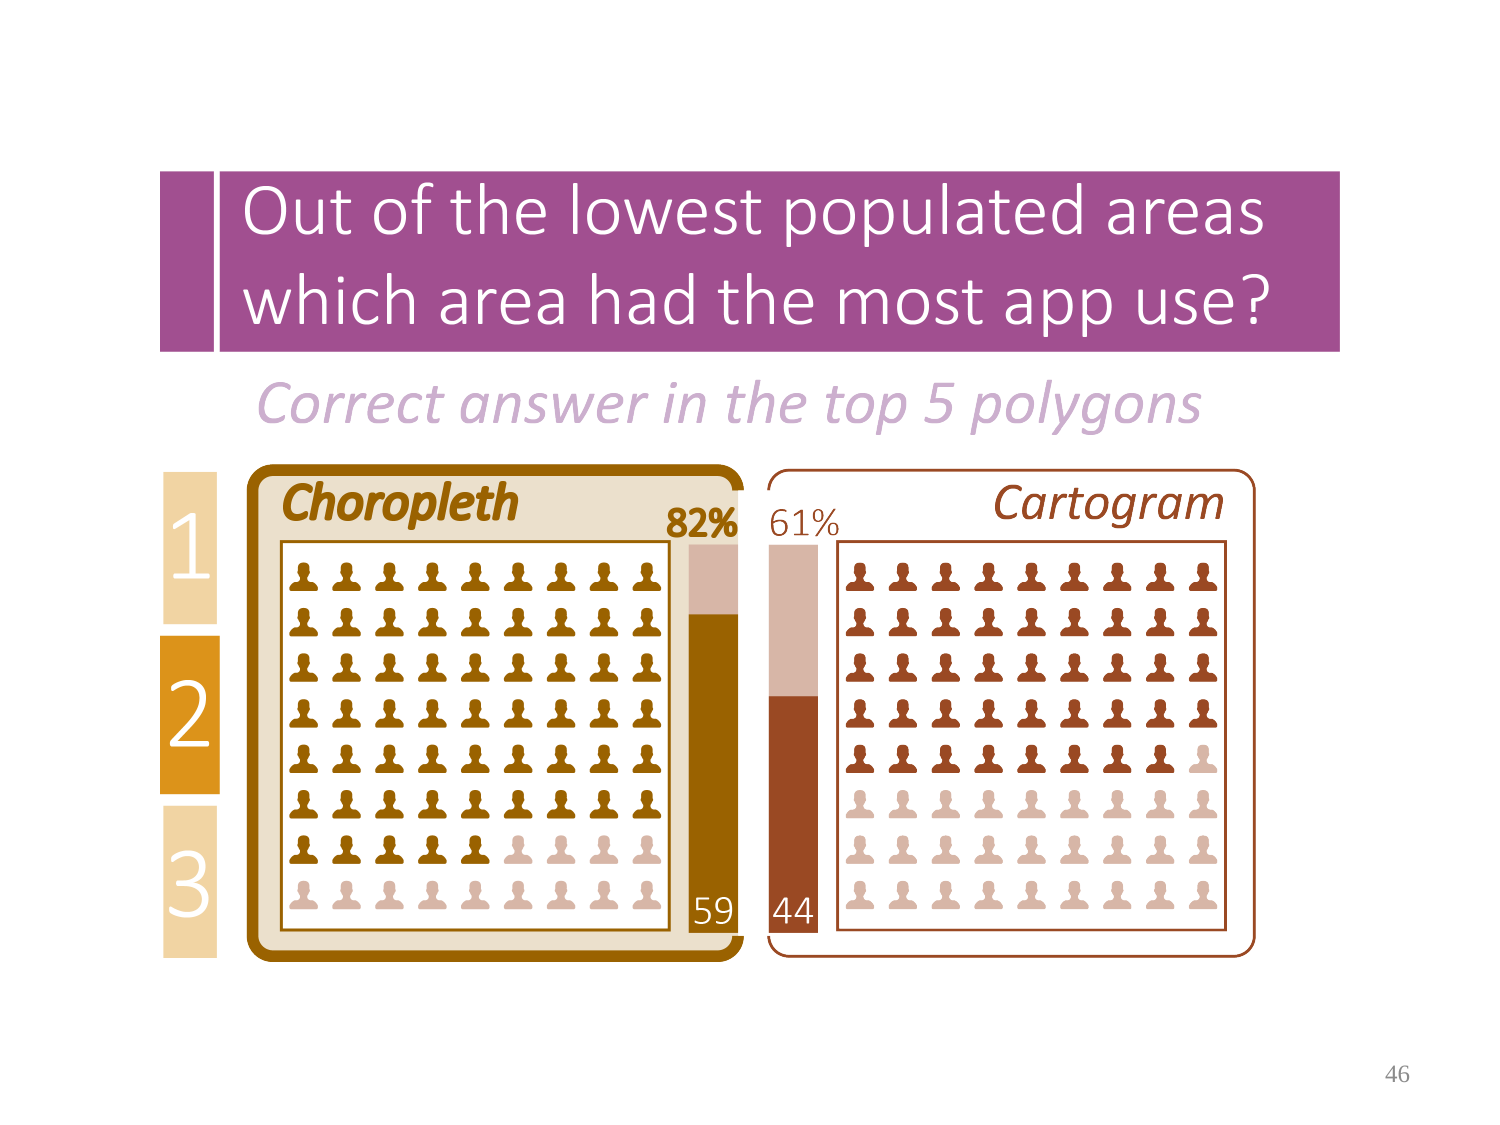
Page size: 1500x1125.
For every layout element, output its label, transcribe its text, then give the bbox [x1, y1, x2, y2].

slide_number 46 [1074, 1042, 1425, 1103]
picture [160, 163, 1340, 962]
